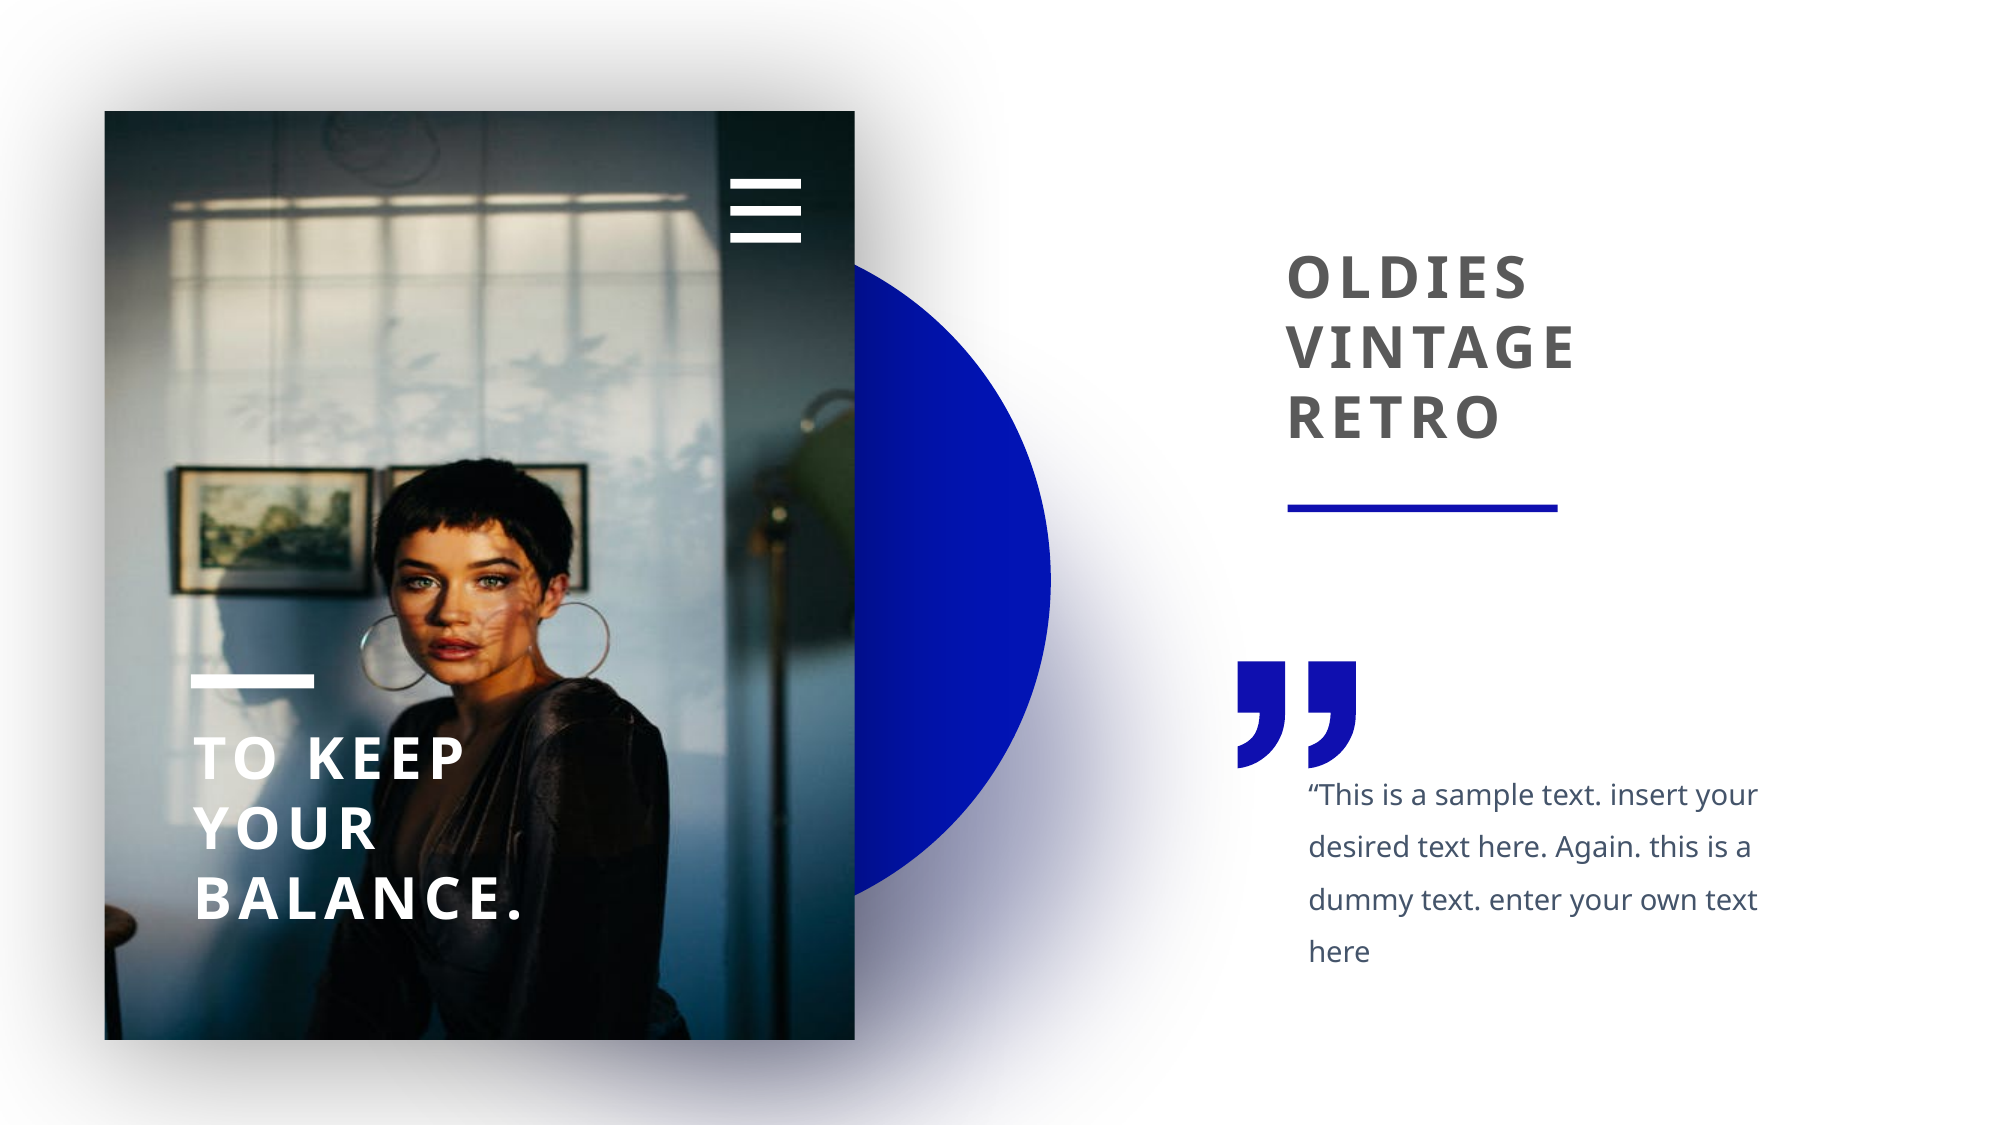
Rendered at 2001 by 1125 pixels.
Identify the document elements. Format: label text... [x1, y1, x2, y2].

text_box [970, 354, 1052, 807]
text_box [190, 673, 315, 689]
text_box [1237, 661, 1356, 769]
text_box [730, 178, 801, 243]
text_box TO KEEP YOUR BALANCE. [178, 714, 695, 939]
text_box “This is a sample text. insert your desired text here. Again. this is a dummy text. enter your own text here [1293, 751, 1803, 976]
text_box [1287, 504, 1559, 513]
text_box OLDIES VINTAGE RETRO [1270, 233, 1693, 458]
text_box [104, 111, 856, 1041]
